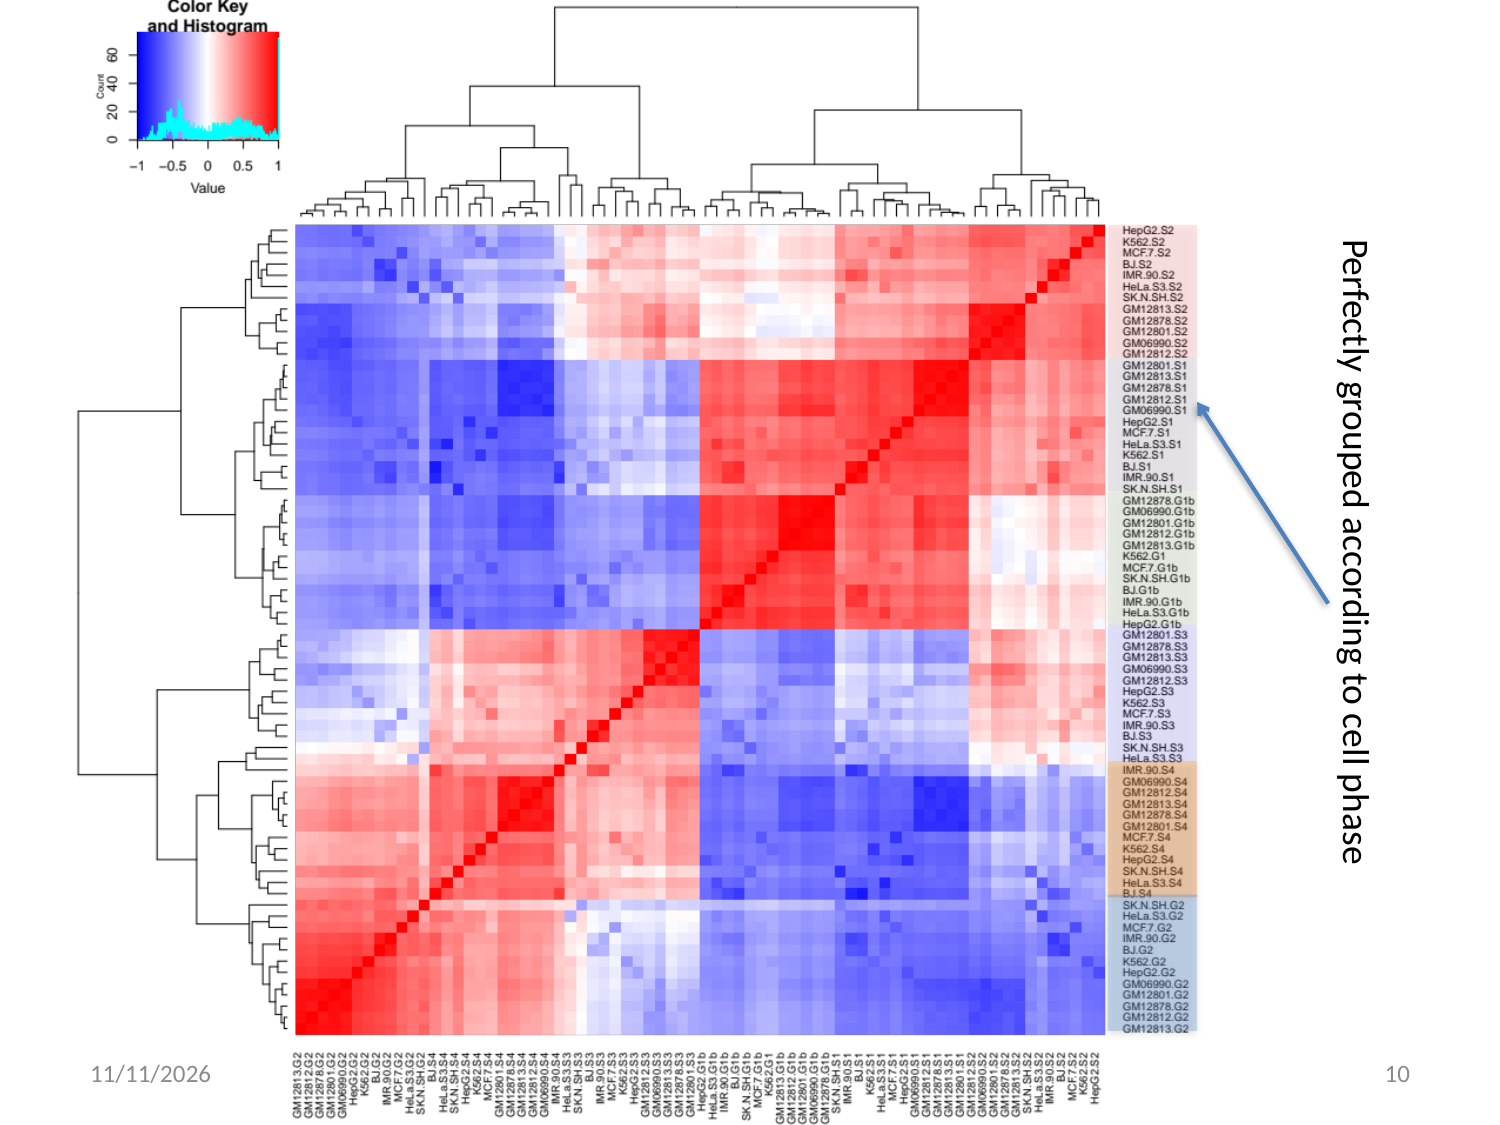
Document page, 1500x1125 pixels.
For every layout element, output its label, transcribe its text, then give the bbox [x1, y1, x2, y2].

slide_number 10 [1202, 1042, 1425, 1103]
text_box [1196, 401, 1328, 604]
text_box Perfectly grouped according to cell phase [1328, 224, 1388, 983]
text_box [70, 0, 1198, 1125]
